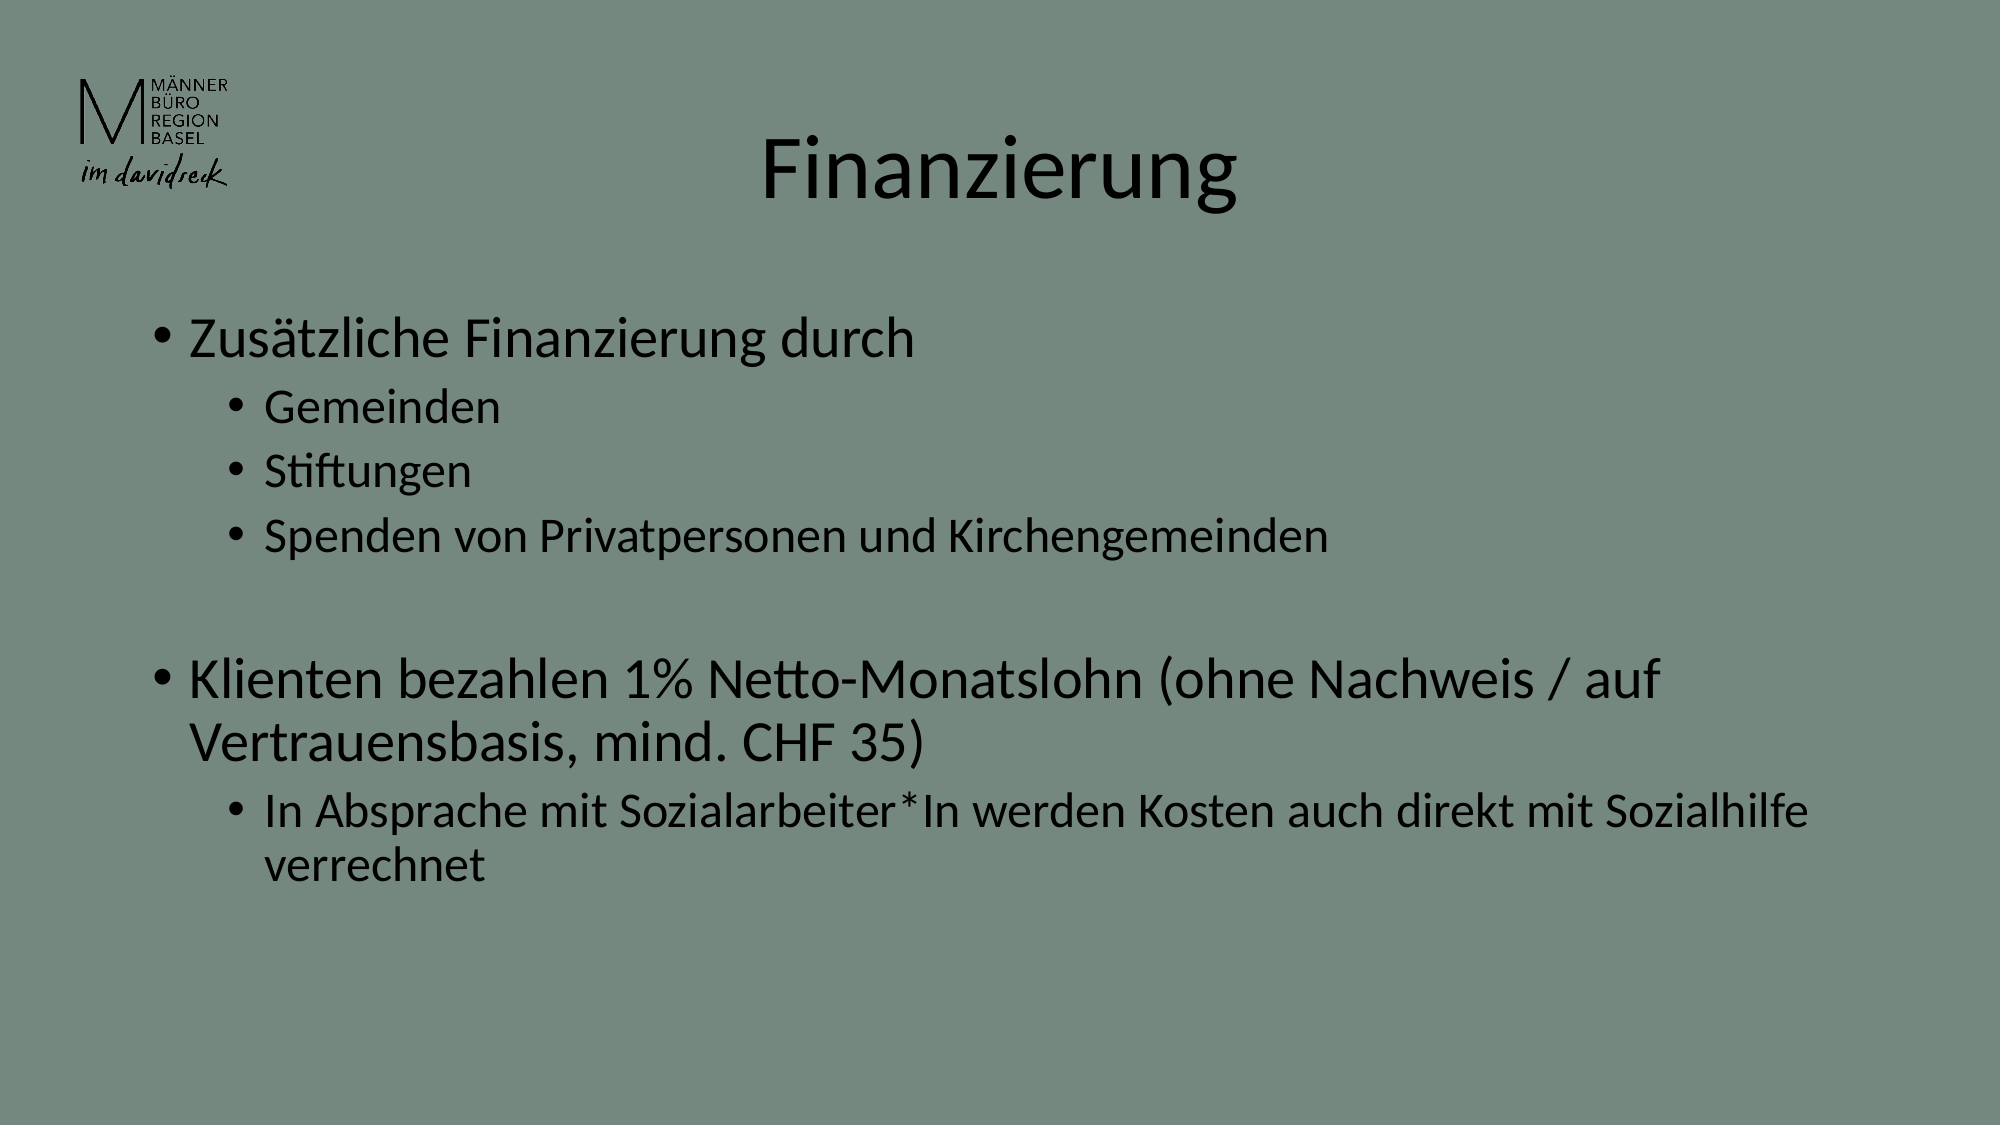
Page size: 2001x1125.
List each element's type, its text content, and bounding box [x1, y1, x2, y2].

title Finanzierung [137, 59, 1863, 278]
picture [79, 75, 227, 189]
list Zusätzliche Finanzierung durch Gemeinden Stiftungen Spenden von Privatpersonen und Kirchengemeinden Klienten bezahlen 1% Netto-Monatslohn (ohne Nachweis / auf Vertrauensbasis, mind. CHF 35) In Absprache mit Sozialarbeiter*In werden Kosten auch direkt mit Sozialhilfe verrechnet [137, 299, 1863, 1014]
